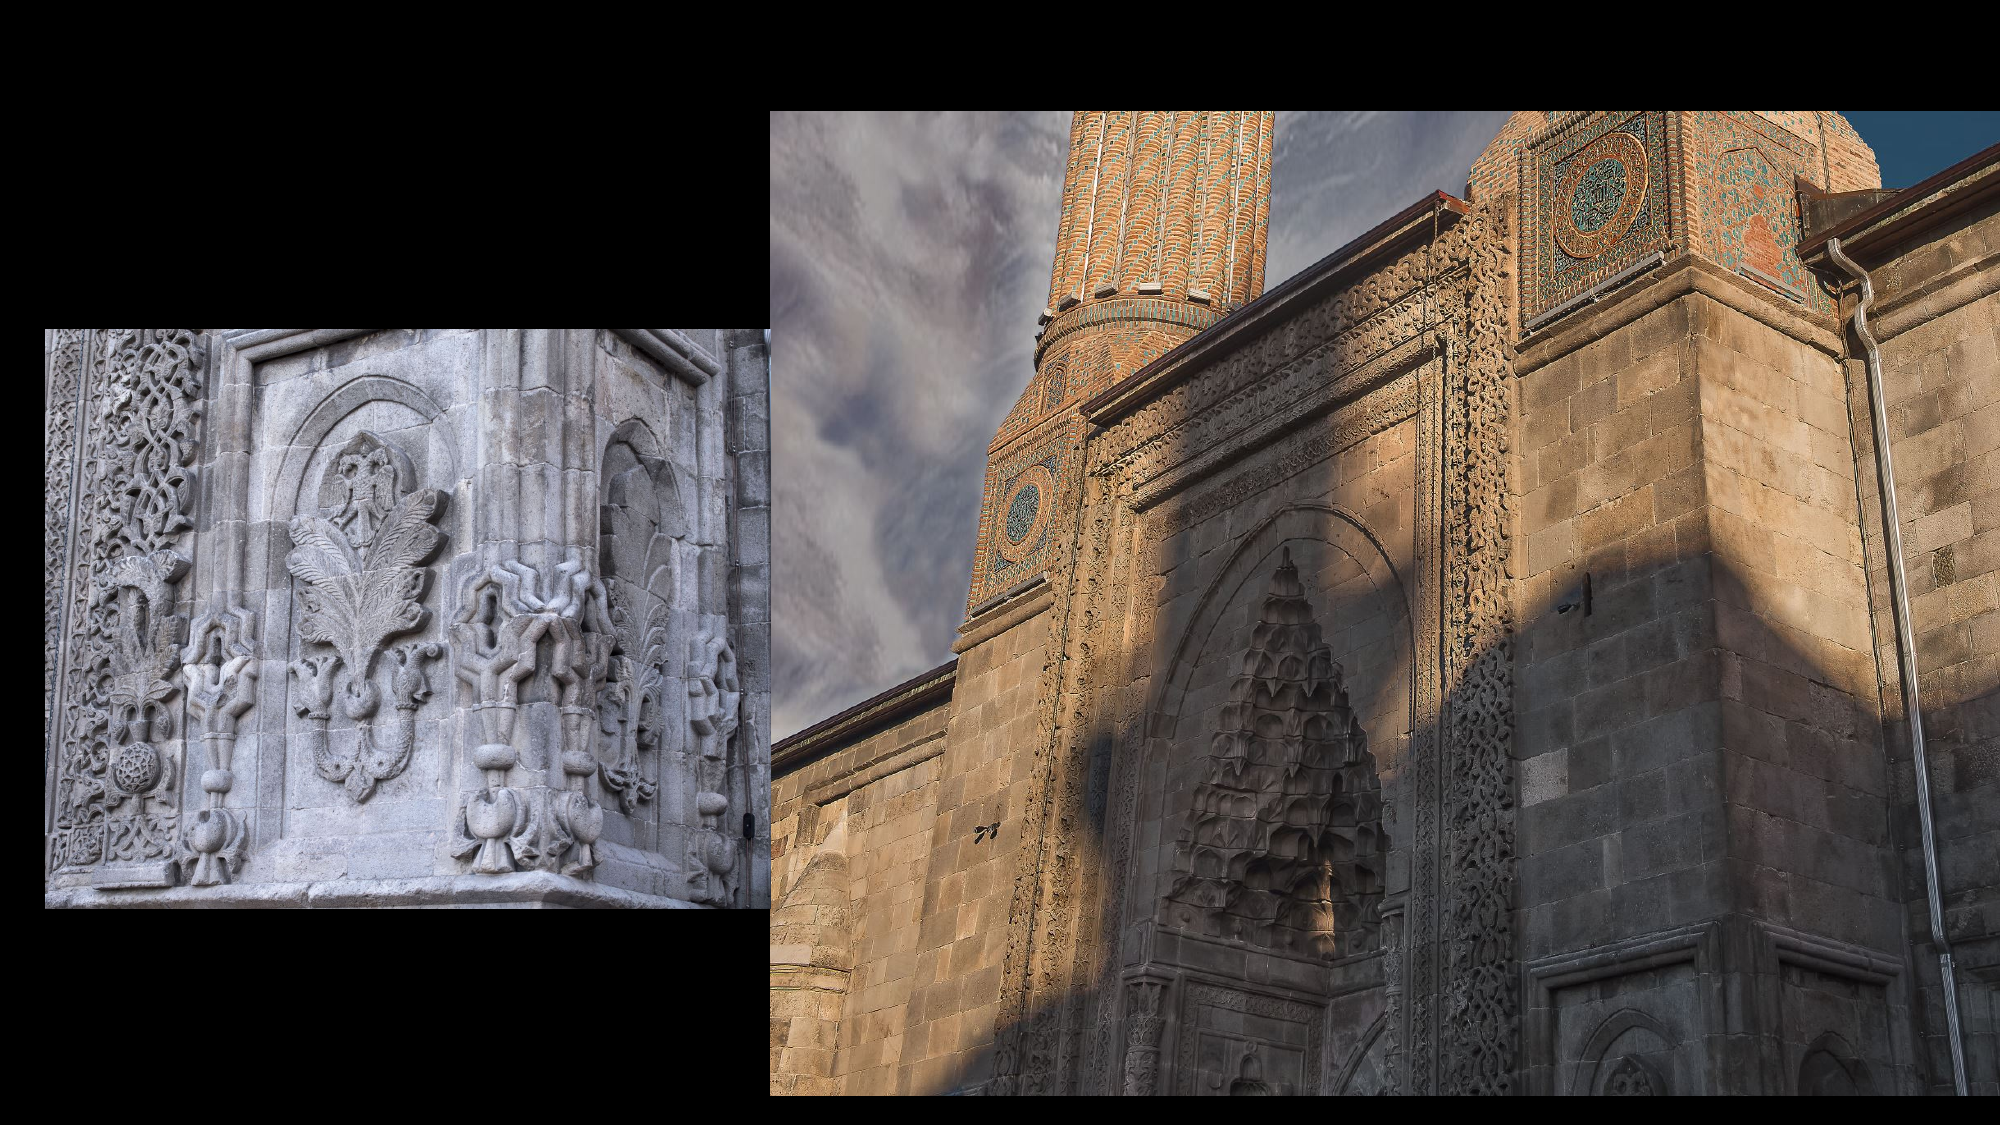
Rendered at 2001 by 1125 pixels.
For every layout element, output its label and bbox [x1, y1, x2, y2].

picture [45, 111, 2000, 1096]
